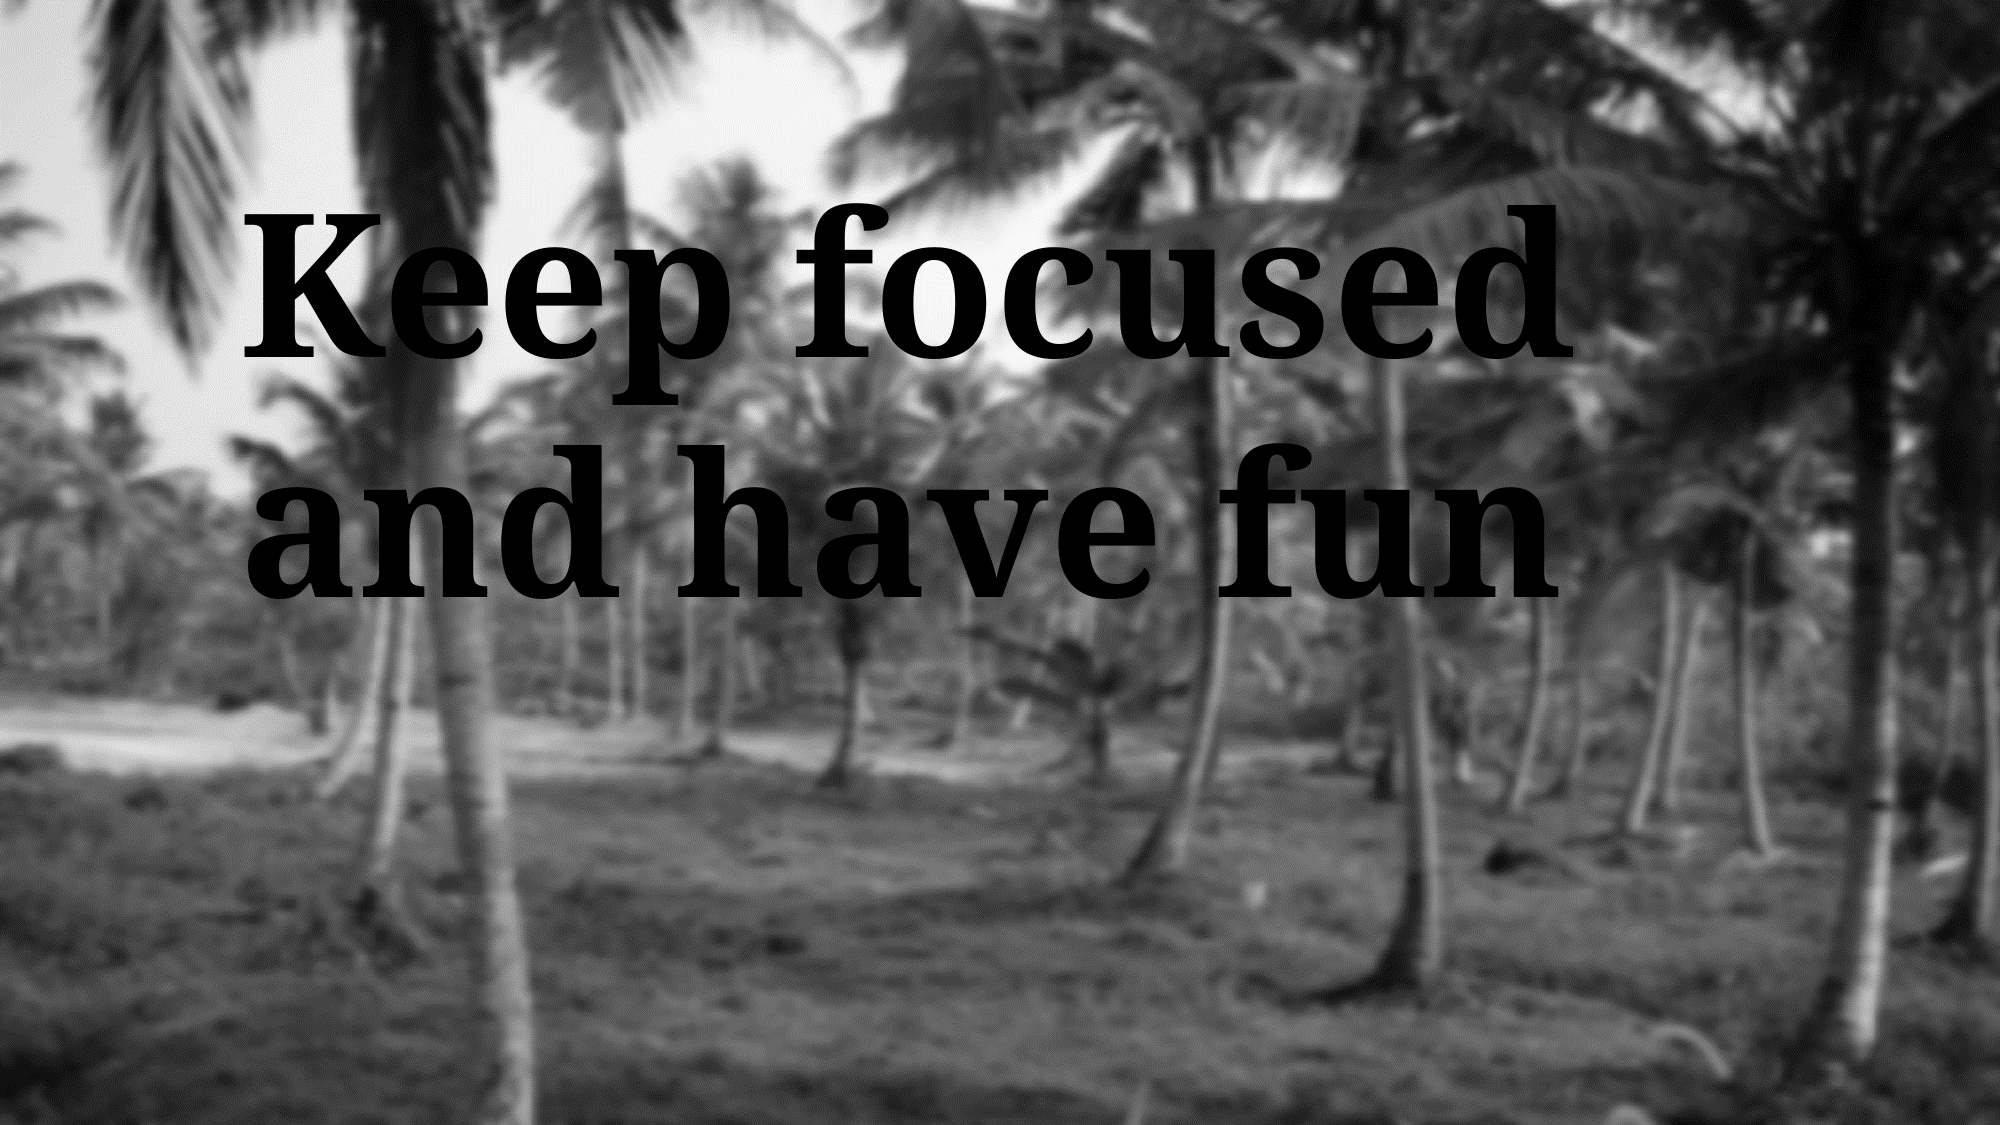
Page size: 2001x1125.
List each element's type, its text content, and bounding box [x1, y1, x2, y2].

picture [0, 0, 2000, 1125]
text_box Keep focused and have fun [224, 149, 1888, 645]
